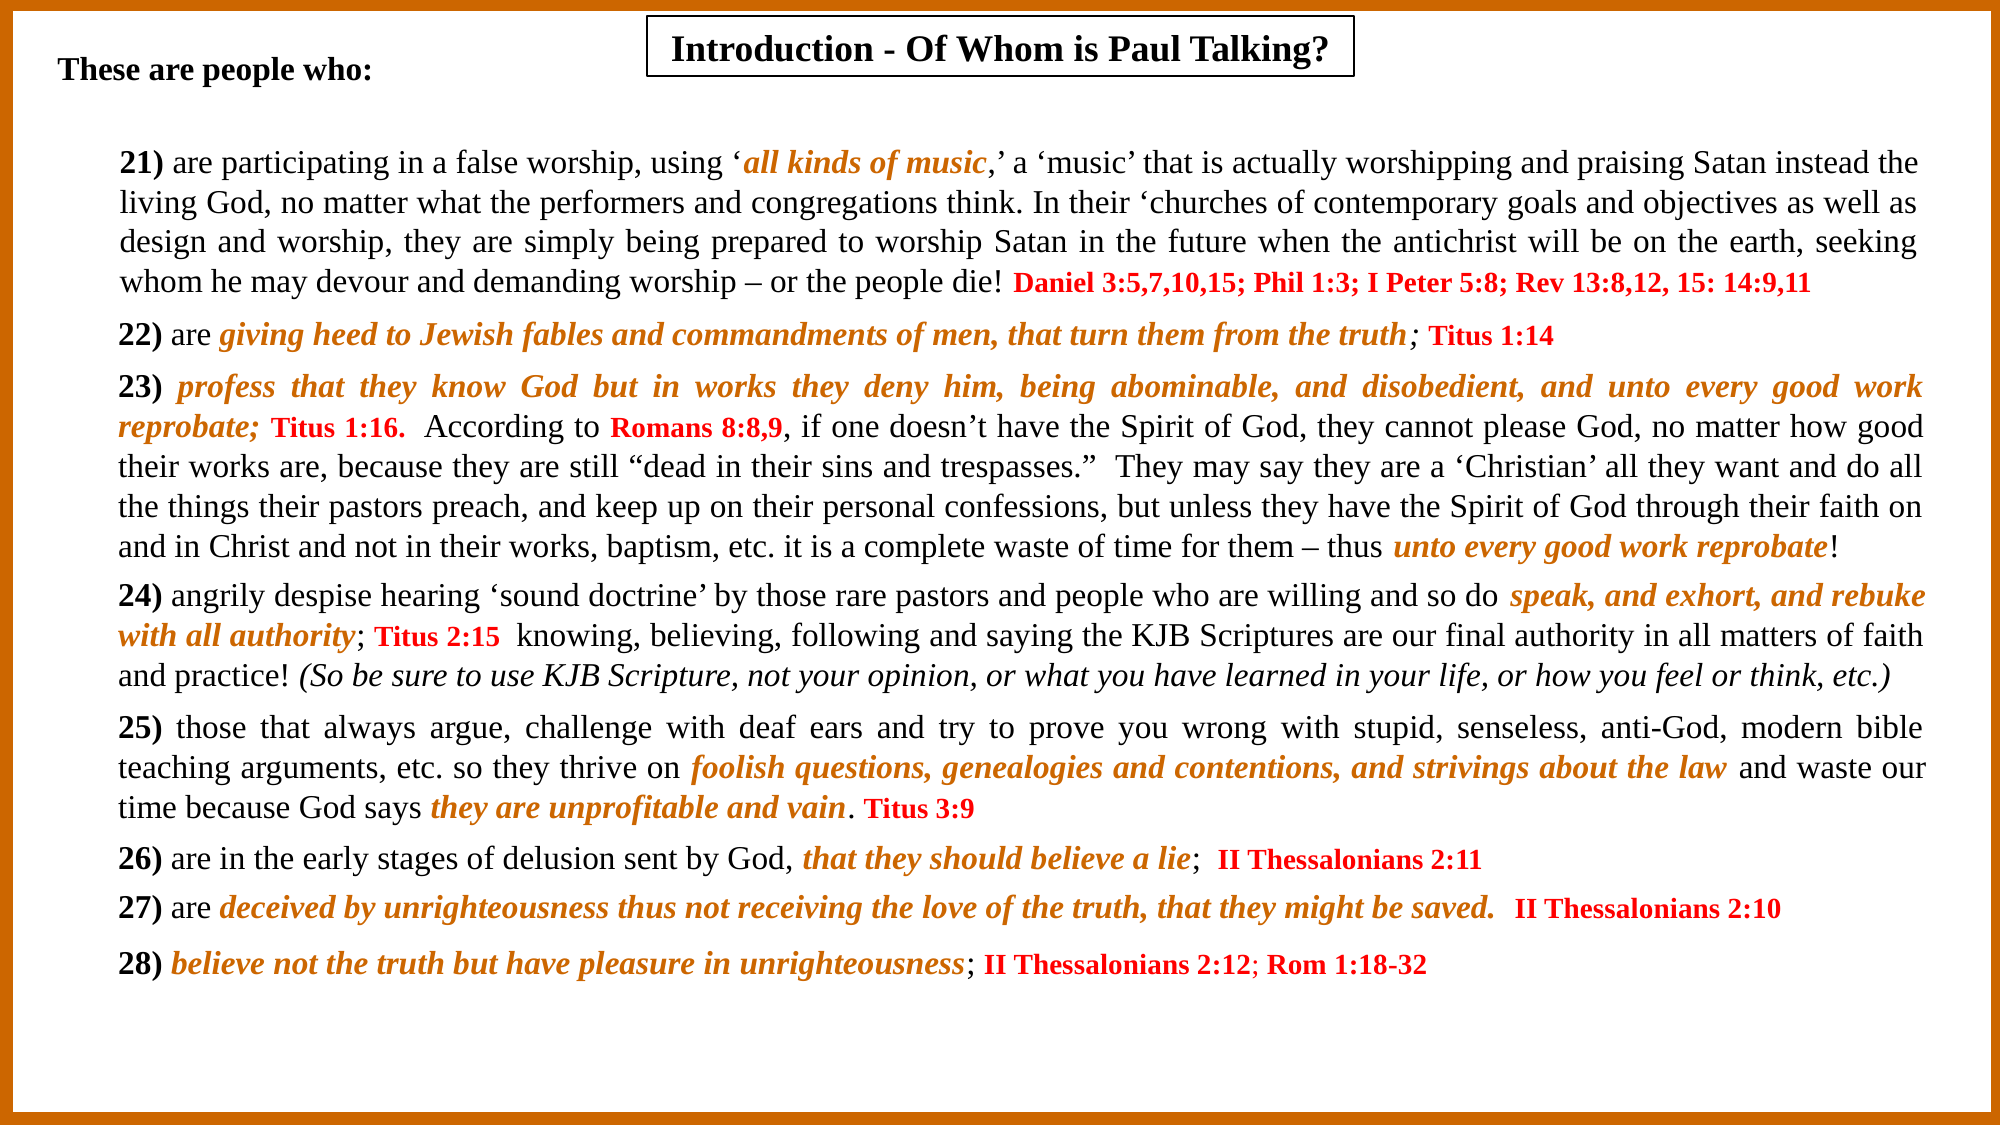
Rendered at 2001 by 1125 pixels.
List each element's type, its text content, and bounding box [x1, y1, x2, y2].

text_box 28) believe not the truth but have pleasure in unrighteousness; II Thessalonians 2:12; Rom 1:18-32 [103, 933, 1936, 989]
text_box 26) are in the early stages of delusion sent by God, that they should believe a lie; II Thessalonians 2:11 [103, 828, 1936, 878]
text_box 22) are giving heed to Jewish fables and commandments of men, that turn them from the truth; Titus 1:14 [103, 304, 1942, 357]
text_box 27) are deceived by unrighteousness thus not receiving the love of the truth, that they might be saved. II Thessalonians 2:10 [103, 878, 1942, 933]
text_box These are people who: [42, 40, 400, 95]
text_box 24) angrily despise hearing ‘sound doctrine’ by those rare pastors and people who are willing and so do speak, and exhort, and rebuke with all authority; Titus 2:15 knowing, believing, following and saying the KJB Scriptures are our final authority in all matters of faith and practice! (So be sure to use KJB Scripture, not your opinion, or what you have learned in your life, or how you feel or think, etc.) [103, 566, 1942, 698]
text_box 25) those that always argue, challenge with deaf ears and try to prove you wrong with stupid, senseless, anti-God, modern bible teaching arguments, etc. so they thrive on foolish questions, genealogies and contentions, and strivings about the law and waste our time because God says they are unprofitable and vain. Titus 3:9 [103, 698, 1942, 833]
text_box [5, 4, 1998, 1119]
text_box 23) profess that they know God but in works they deny him, being abominable, and disobedient, and unto every good work reprobate; Titus 1:16. According to Romans 8:8,9, if one doesn’t have the Spirit of God, they cannot please God, no matter how good their works are, because they are still “dead in their sins and trespasses.” They may say they are a ‘Christian’ all they want and do all the things their pastors preach, and keep up on their personal confessions, but unless they have the Spirit of God through their faith on and in Christ and not in their works, baptism, etc. it is a complete waste of time for them – thus unto every good work reprobate! [103, 357, 1942, 566]
text_box Introduction - Of Whom is Paul Talking? [646, 16, 1355, 76]
text_box 21) are participating in a false worship, using ‘all kinds of music,’ a ‘music’ that is actually worshipping and praising Satan instead the living God, no matter what the performers and congregations think. In their ‘churches of contemporary goals and objectives as well as design and worship, they are simply being prepared to worship Satan in the future when the antichrist will be on the earth, seeking whom he may devour and demanding worship – or the people die! Daniel 3:5,7,10,15; Phil 1:3; I Peter 5:8; Rev 13:8,12, 15: 14:9,11 [104, 132, 1936, 304]
